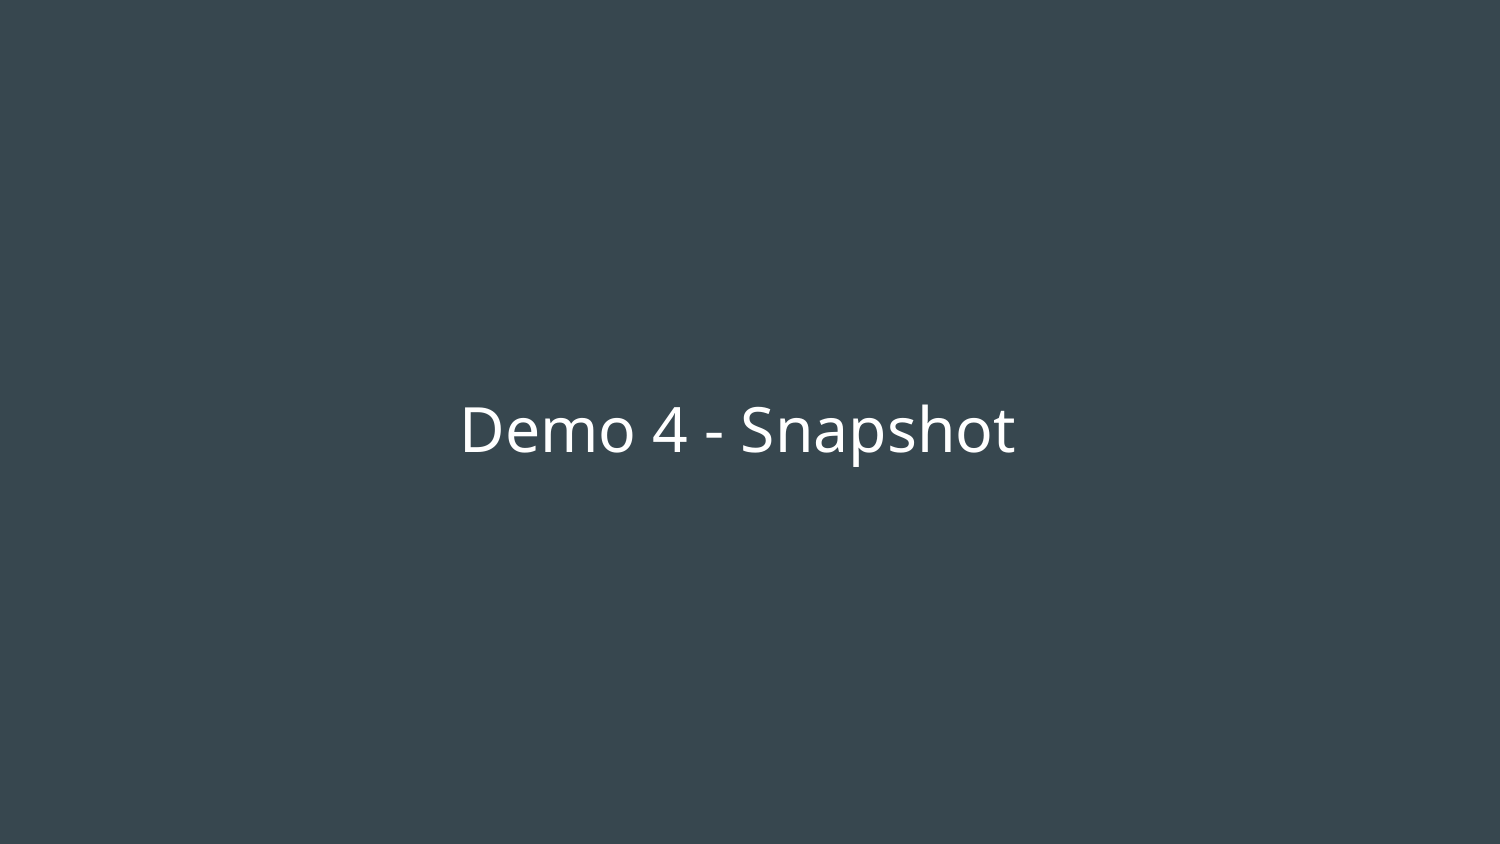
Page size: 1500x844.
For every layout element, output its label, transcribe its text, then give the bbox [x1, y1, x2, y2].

title Demo 4 - Snapshot [39, 374, 1437, 469]
